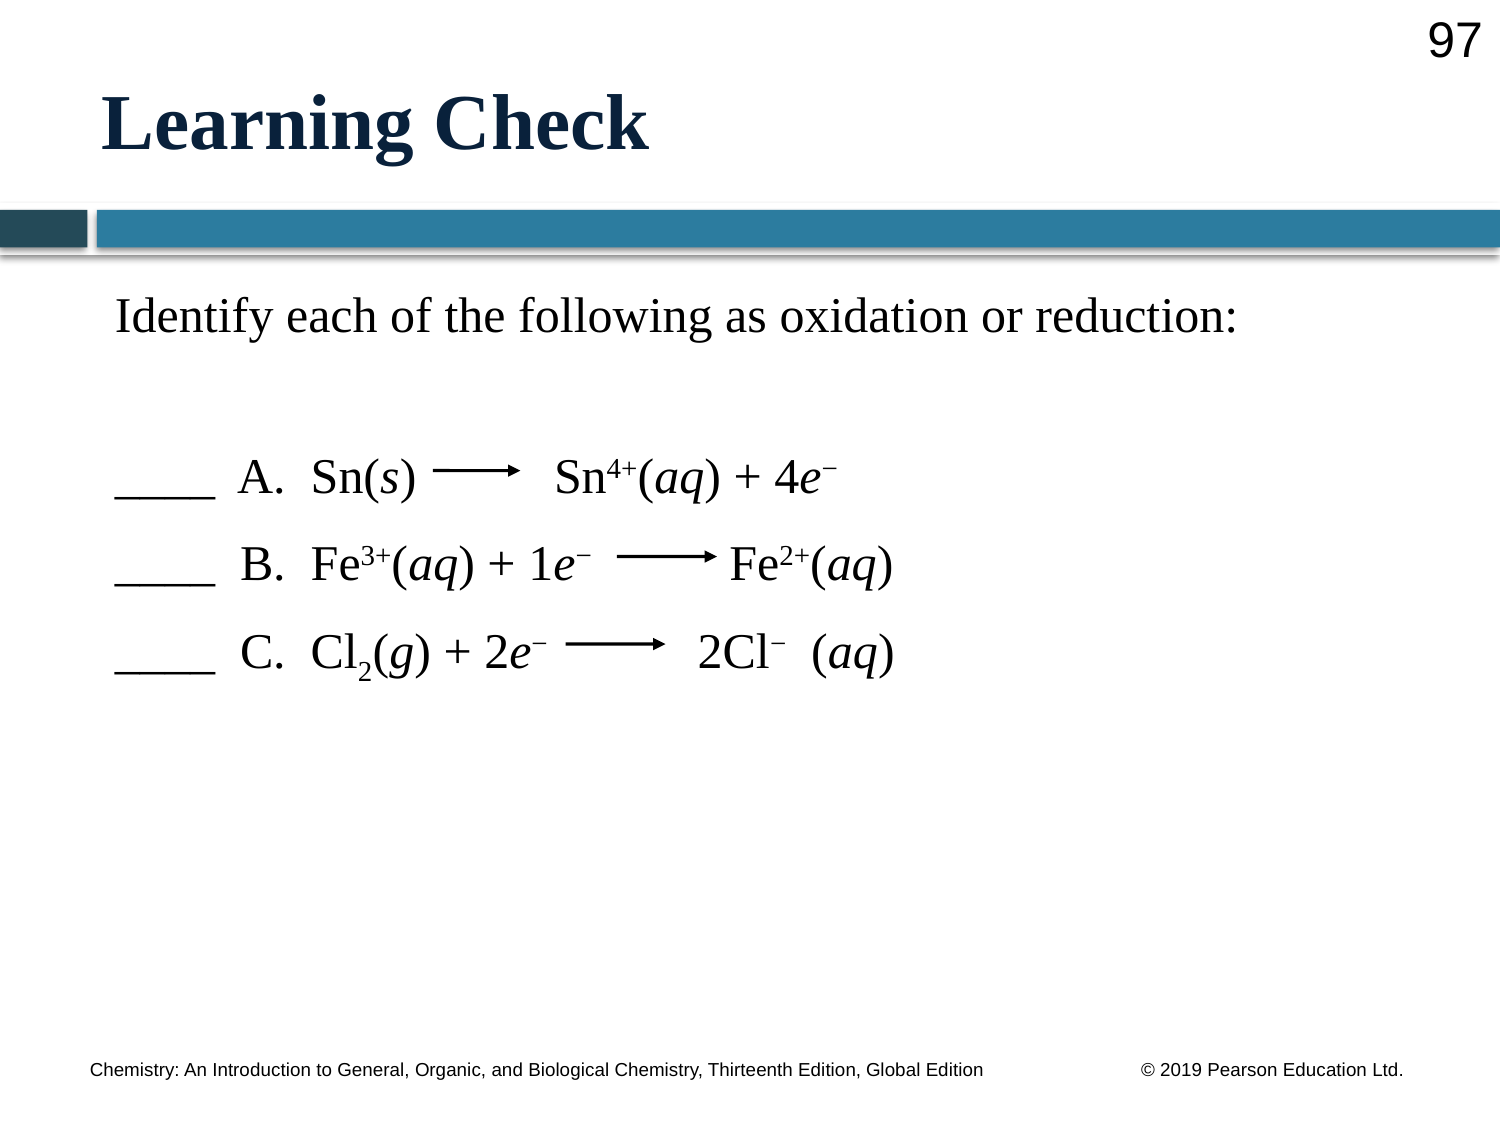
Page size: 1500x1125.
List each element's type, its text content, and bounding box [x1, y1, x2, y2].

text_box [616, 550, 717, 563]
text_box [565, 637, 666, 651]
title Learning Check [86, 42, 1334, 194]
list Identify each of the following as oxidation or reduction: ____ A. Sn(s) Sn4+(aq) + 4e− ____ B. Fe3+(aq) + 1e− Fe2+(aq) ____ C. Cl2(g) + 2e− 2Cl− (aq) [99, 274, 1288, 951]
text_box [432, 464, 521, 477]
slide_number 97 [1412, 0, 1500, 41]
